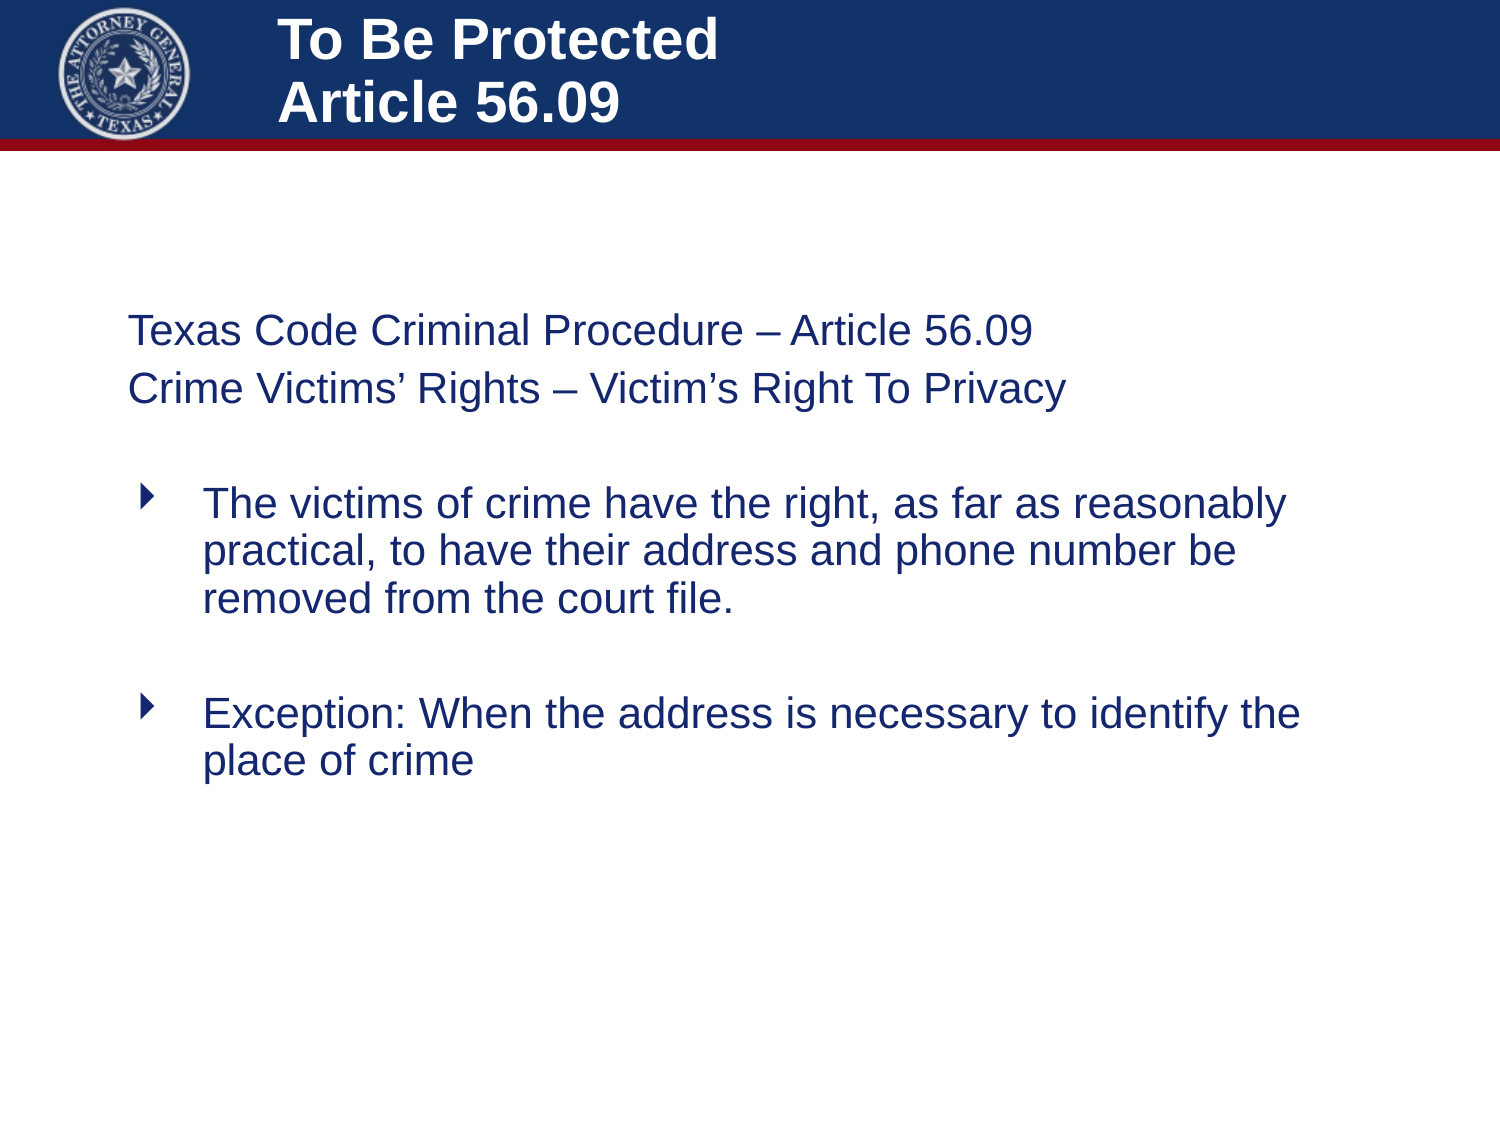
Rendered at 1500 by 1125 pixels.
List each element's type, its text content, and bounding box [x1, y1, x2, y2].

title To Be Protected Article 56.09 [262, 1, 1313, 144]
list Texas Code Criminal Procedure – Article 56.09 Crime Victims’ Rights – Victim’s Right To Privacy The victims of crime have the right, as far as reasonably practical, to have their address and phone number be removed from the court file. Exception: When the address is necessary to identify the place of crime [112, 299, 1400, 925]
picture [0, 0, 1500, 151]
